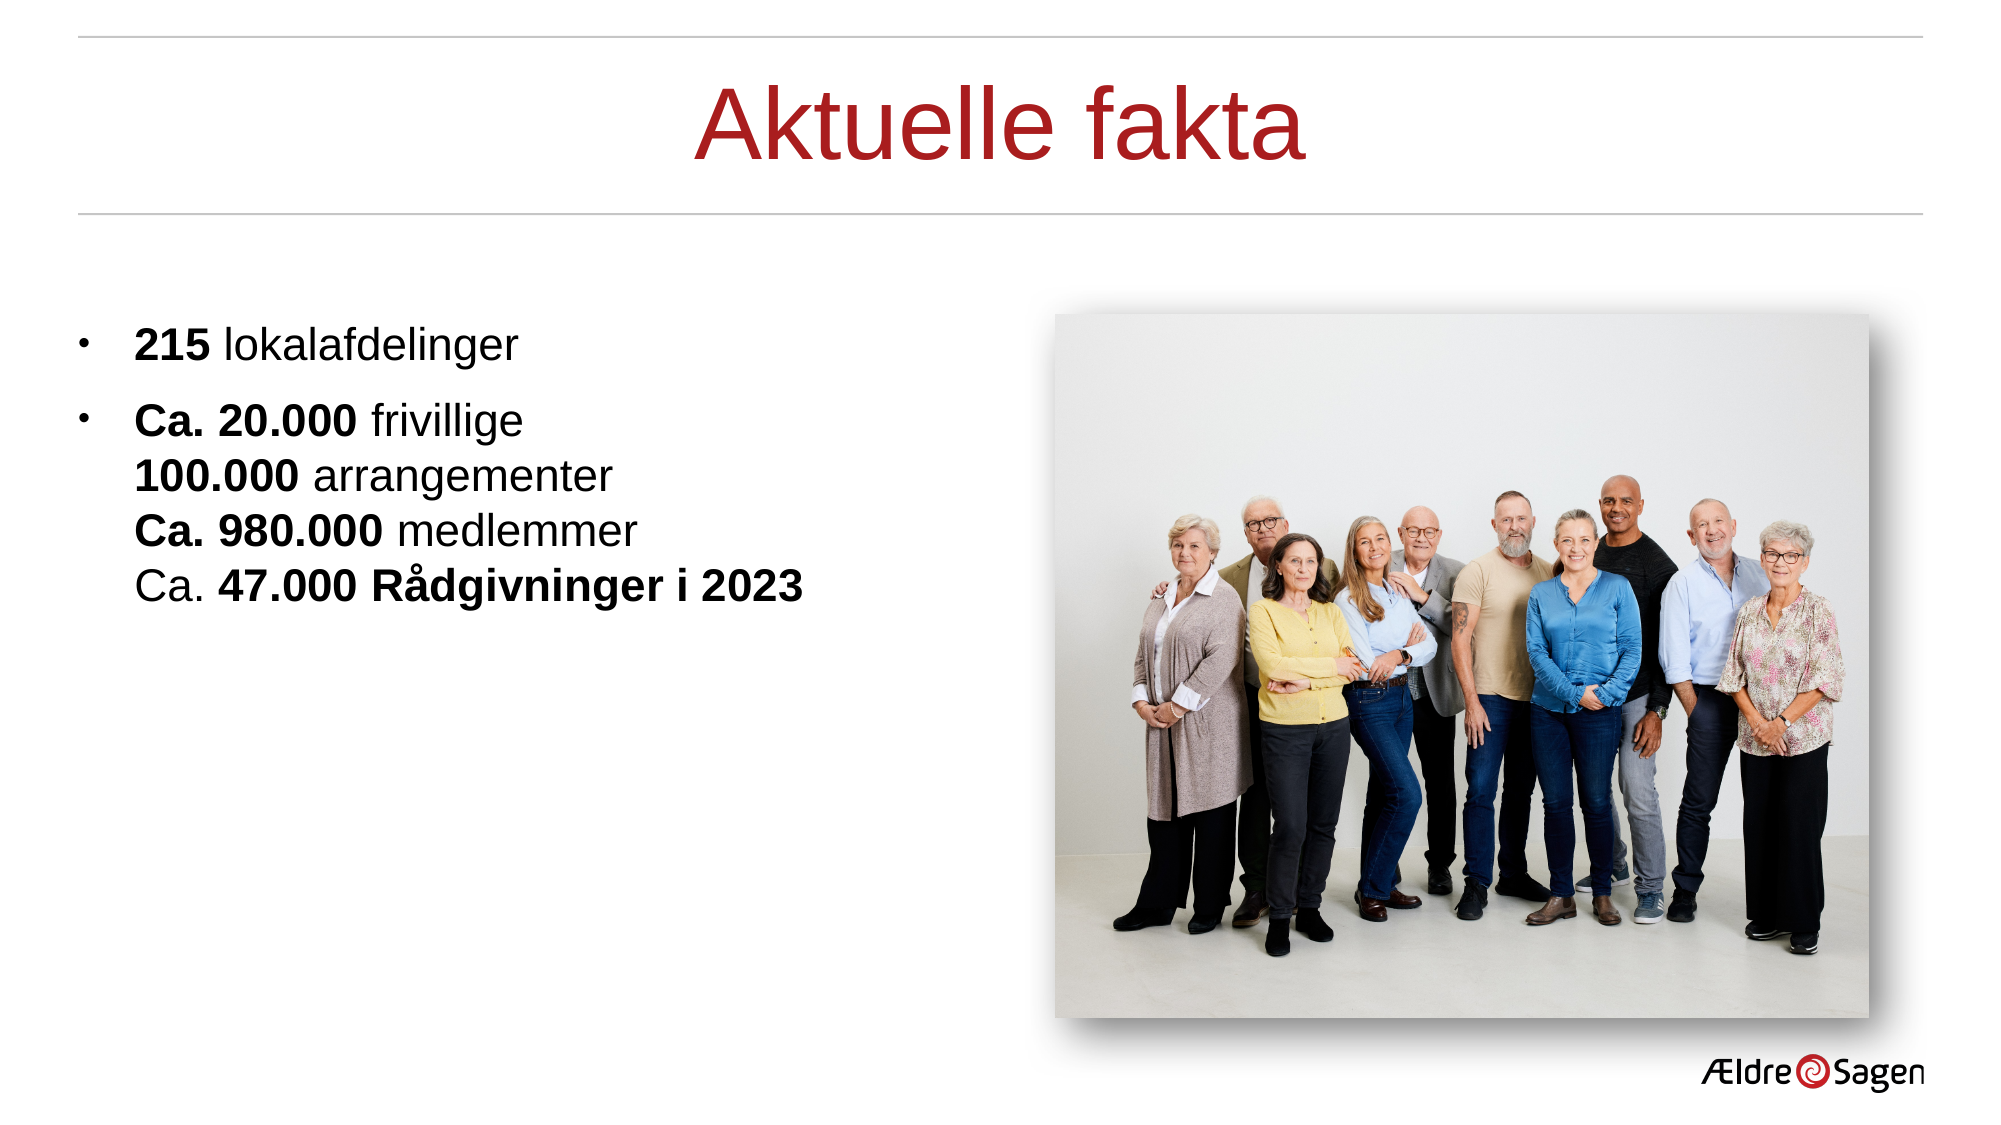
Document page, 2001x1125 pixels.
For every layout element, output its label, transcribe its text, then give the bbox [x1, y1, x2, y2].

list ​215 lokalafdelinger Ca. 20.000 frivillige 100.000 arrangementer Ca. 980.000 medlemmer Ca. 47.000 Rådgivninger i 2023 [77, 314, 975, 1019]
title Aktuelle fakta [78, 37, 1923, 199]
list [1055, 314, 1869, 1019]
